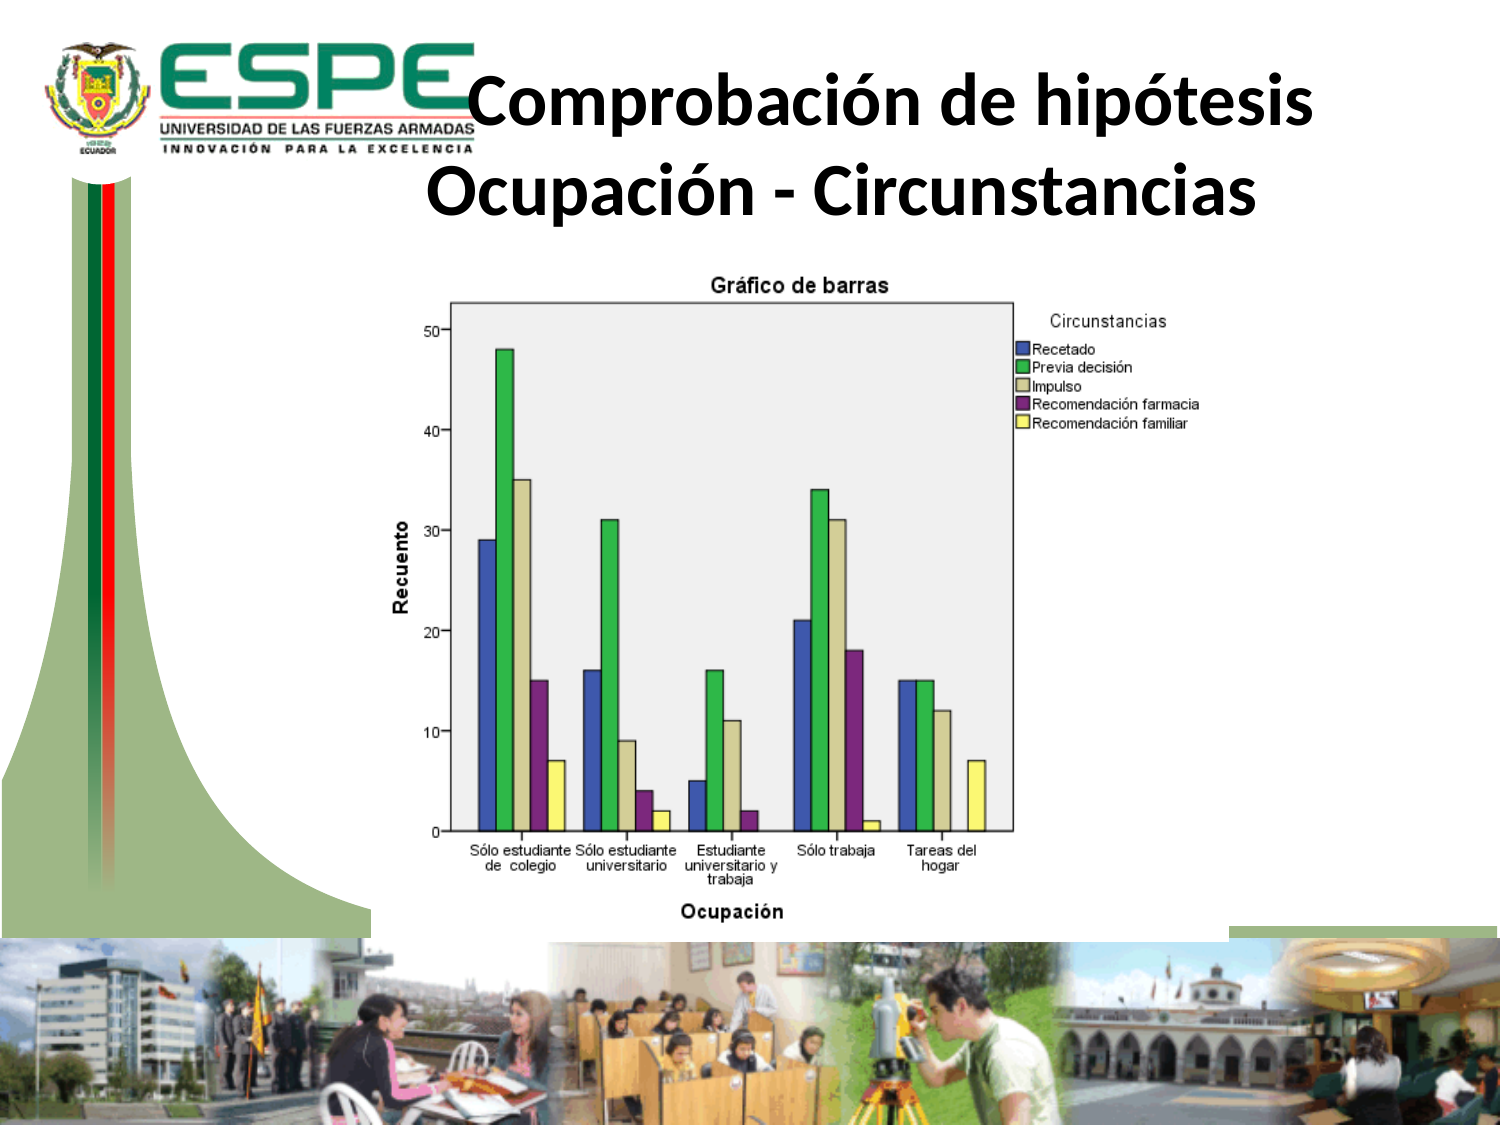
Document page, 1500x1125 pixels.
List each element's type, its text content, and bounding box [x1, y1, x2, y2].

text_box Comprobación de hipótesis Ocupación - Circunstancias [167, 42, 1500, 195]
picture [41, 42, 167, 173]
picture [0, 255, 1500, 1125]
